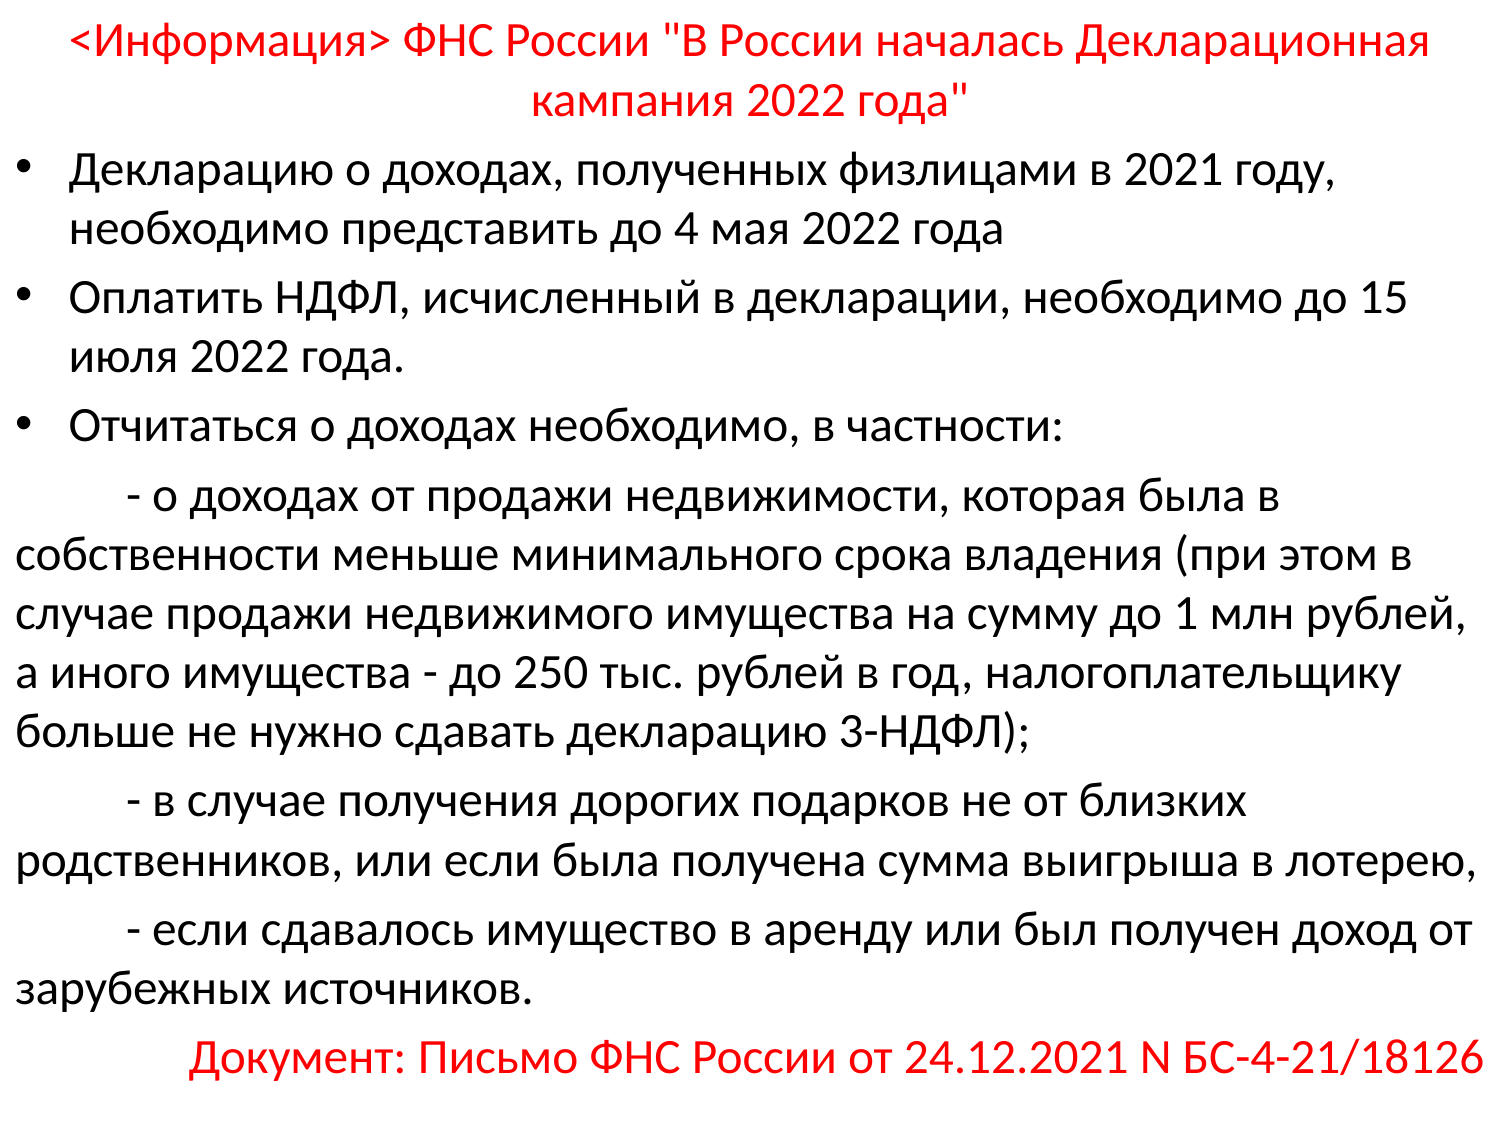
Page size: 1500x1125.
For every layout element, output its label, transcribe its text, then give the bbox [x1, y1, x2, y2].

list <Информация> ФНС России "В России началась Декларационная кампания 2022 года" Декларацию о доходах, полученных физлицами в 2021 году, необходимо представить до 4 мая 2022 года Оплатить НДФЛ, исчисленный в декларации, необходимо до 15 июля 2022 года. Отчитаться о доходах необходимо, в частности: - о доходах от продажи недвижимости, которая была в собственности меньше минимального срока владения (при этом в случае продажи недвижимого имущества на сумму до 1 млн рублей, а иного имущества - до 250 тыс. рублей в год, налогоплательщику больше не нужно сдавать декларацию 3-НДФЛ); - в случае получения дорогих подарков не от близких родственников, или если была получена сумма выигрыша в лотерею, - если сдавалось имущество в аренду или был получен доход от зарубежных источников. Документ: Письмо ФНС России от 24.12.2021 N БС-4-21/18126 [0, 0, 1500, 1125]
